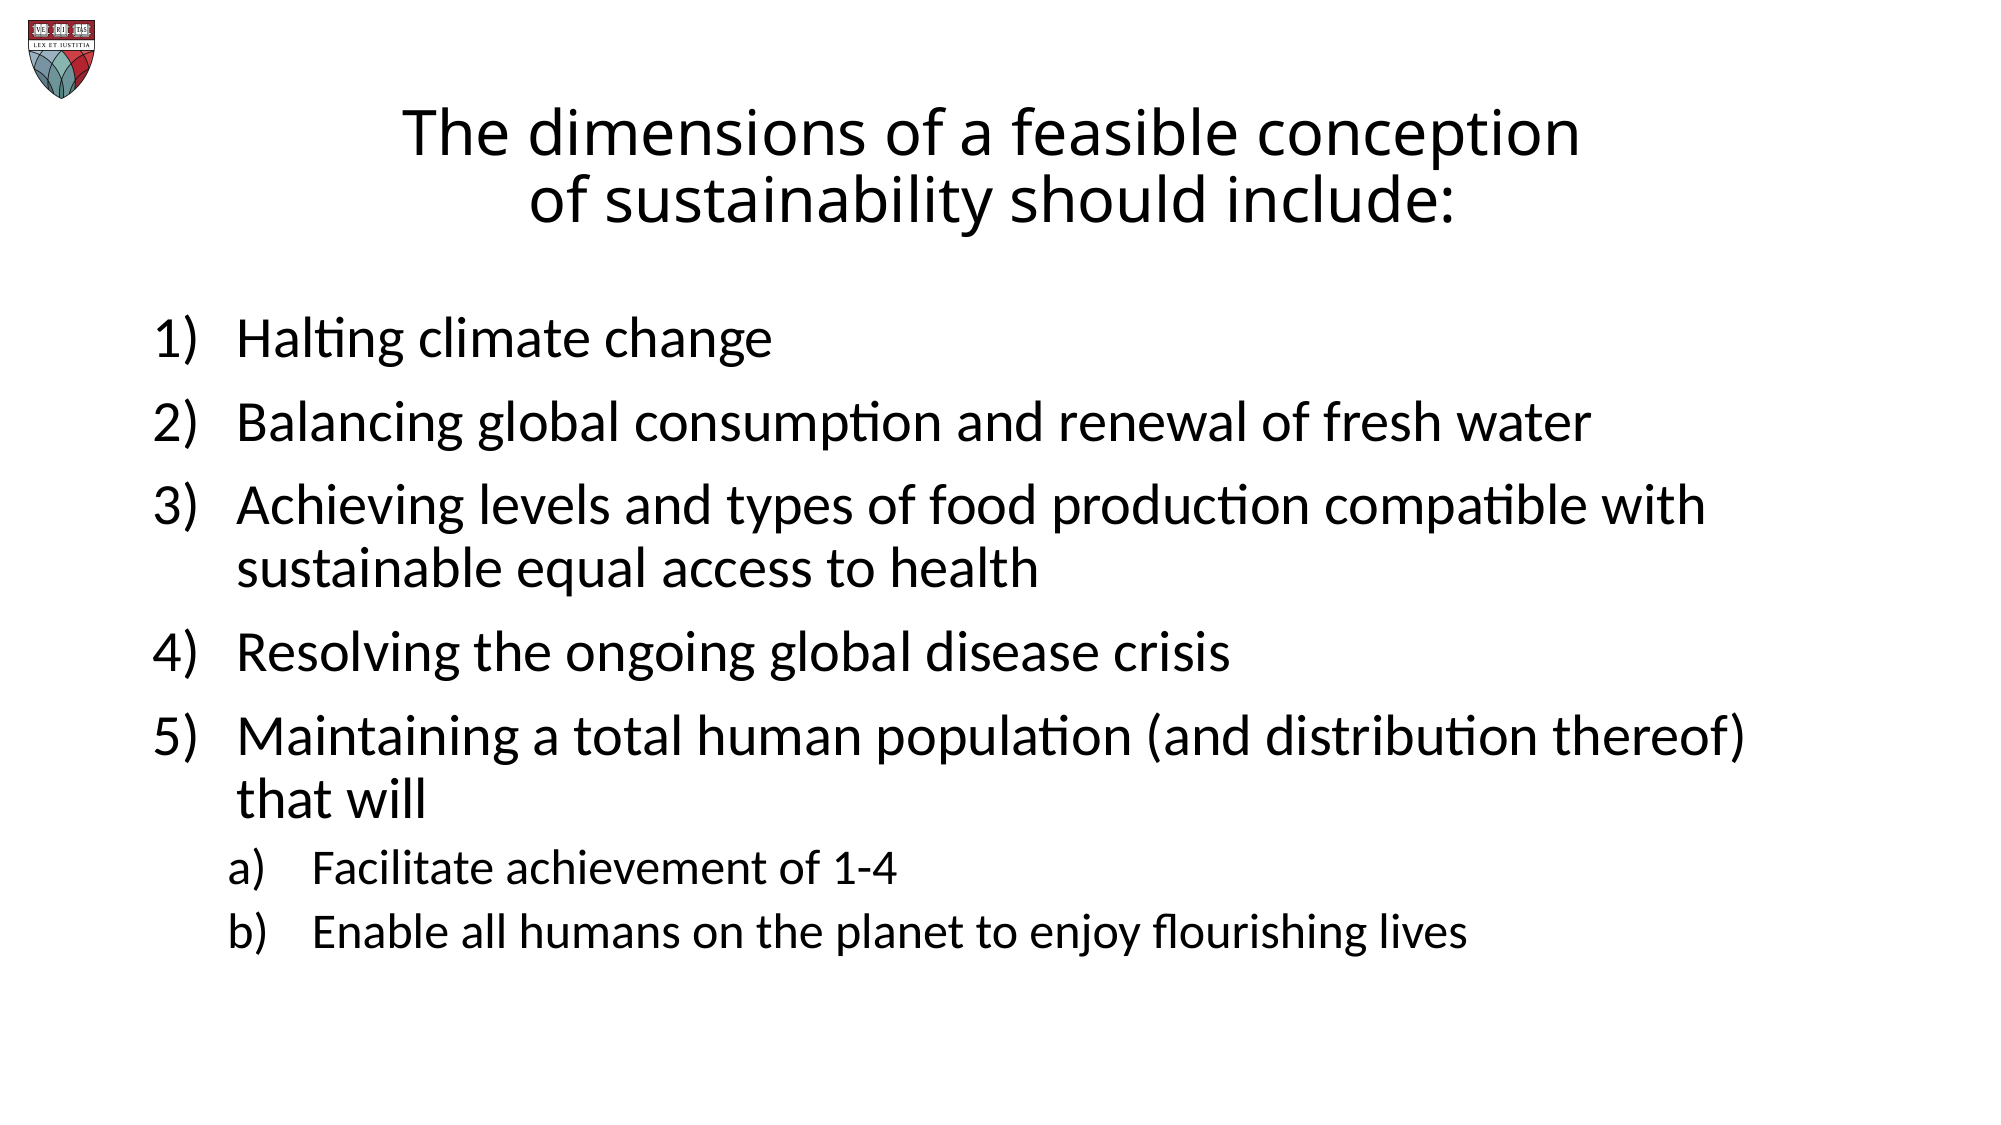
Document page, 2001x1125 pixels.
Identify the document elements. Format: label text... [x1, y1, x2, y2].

picture [28, 20, 95, 99]
title The dimensions of a feasible conception of sustainability should include: [386, 59, 1600, 278]
list Halting climate change Balancing global consumption and renewal of fresh water Achieving levels and types of food production compatible with sustainable equal access to health Resolving the ongoing global disease crisis Maintaining a total human population (and distribution thereof) that will Facilitate achievement of 1-4 Enable all humans on the planet to enjoy flourishing lives [137, 299, 1863, 1014]
